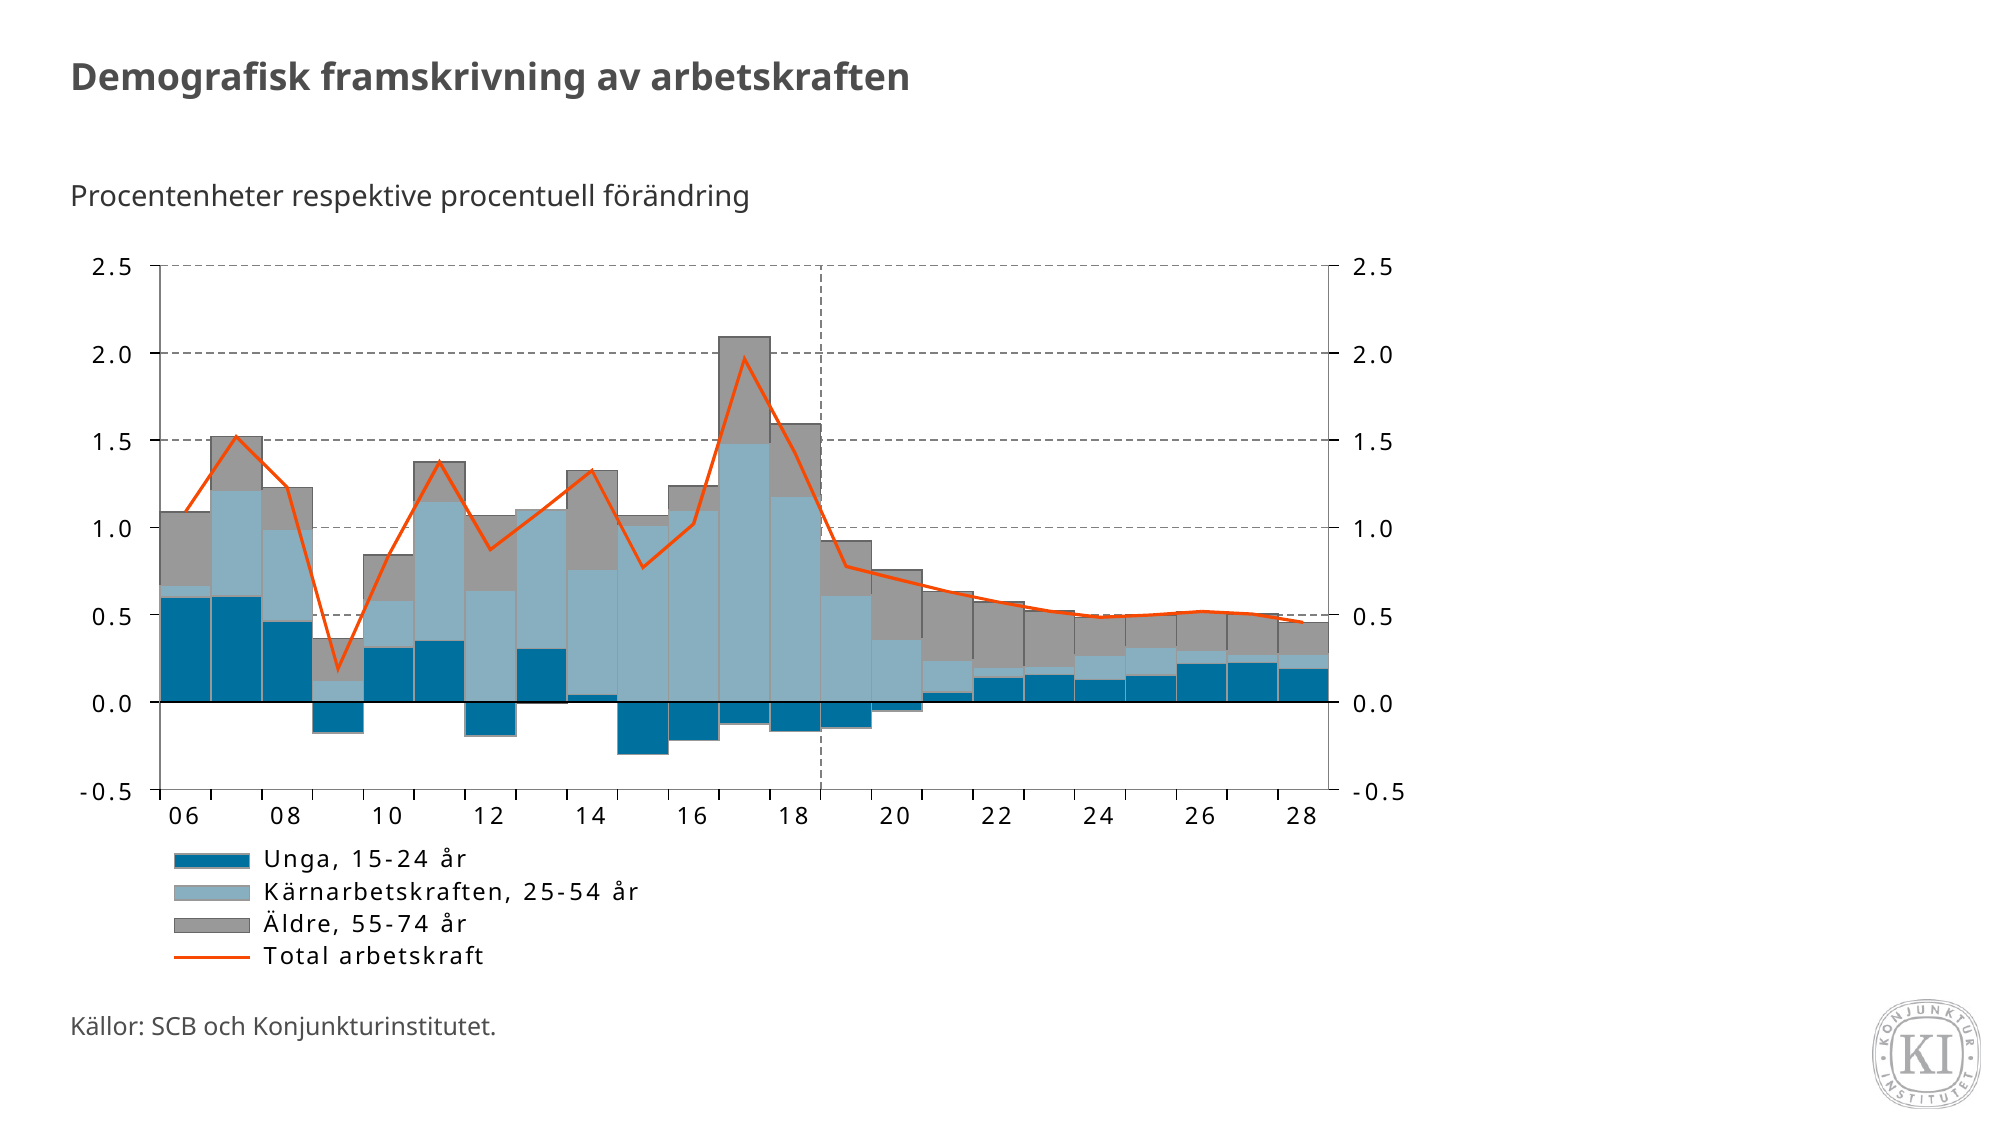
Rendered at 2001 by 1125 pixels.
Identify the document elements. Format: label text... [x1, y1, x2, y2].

title Demografisk framskrivning av arbetskraften [55, 45, 1476, 128]
subtitle Källor: SCB och Konjunkturinstitutet. [55, 1003, 1476, 1106]
list Procentenheter respektive procentuell förändring [55, 137, 1476, 220]
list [30, 228, 1453, 998]
picture [1872, 999, 1981, 1109]
